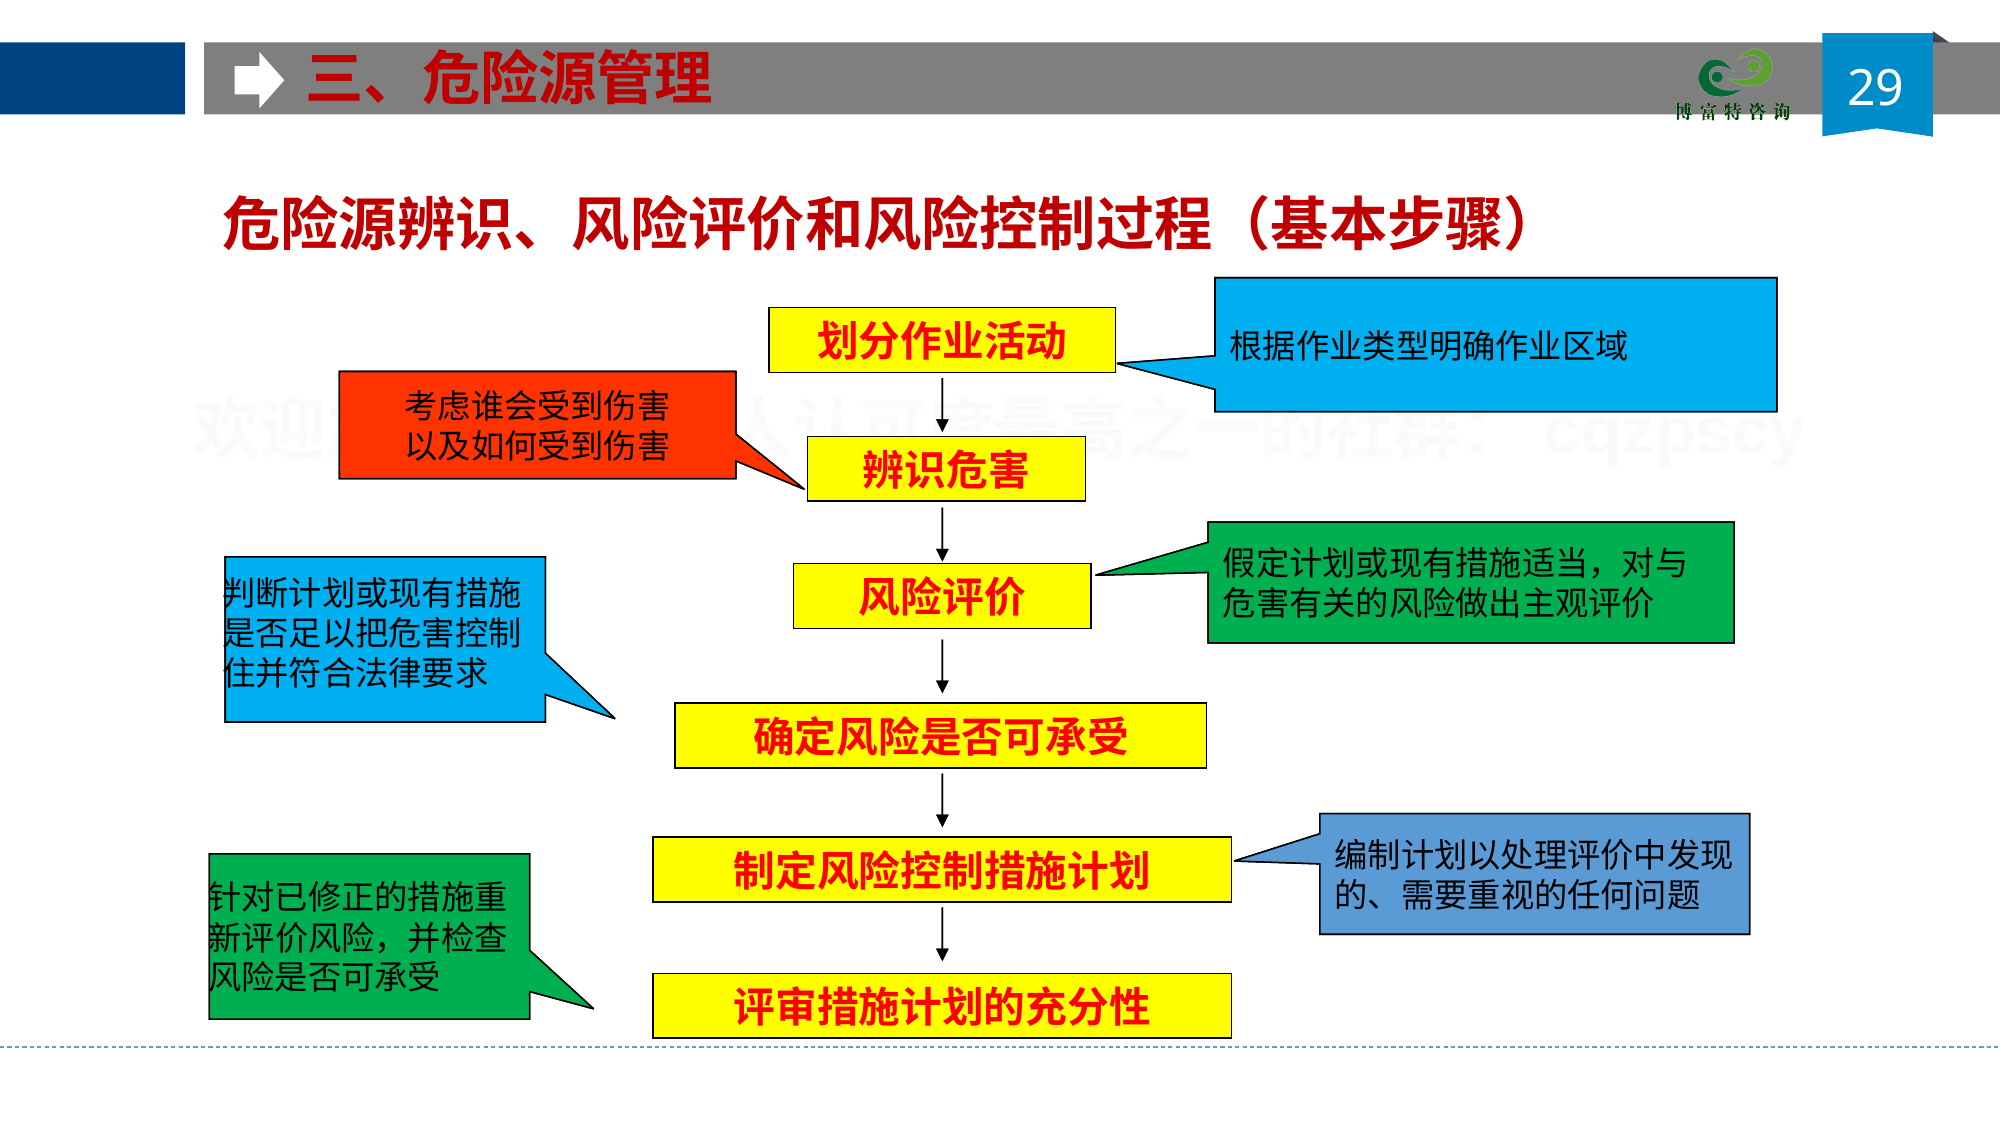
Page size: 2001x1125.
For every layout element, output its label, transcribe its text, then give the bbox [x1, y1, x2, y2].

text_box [171, 277, 1777, 1042]
picture [1661, 108, 1809, 123]
text_box 三、危险源管理 [290, 34, 1807, 119]
text_box 危险源辨识、风险评价和风险控制过程（基本步骤） [207, 179, 1724, 265]
text_box 29 [1804, 48, 1947, 108]
